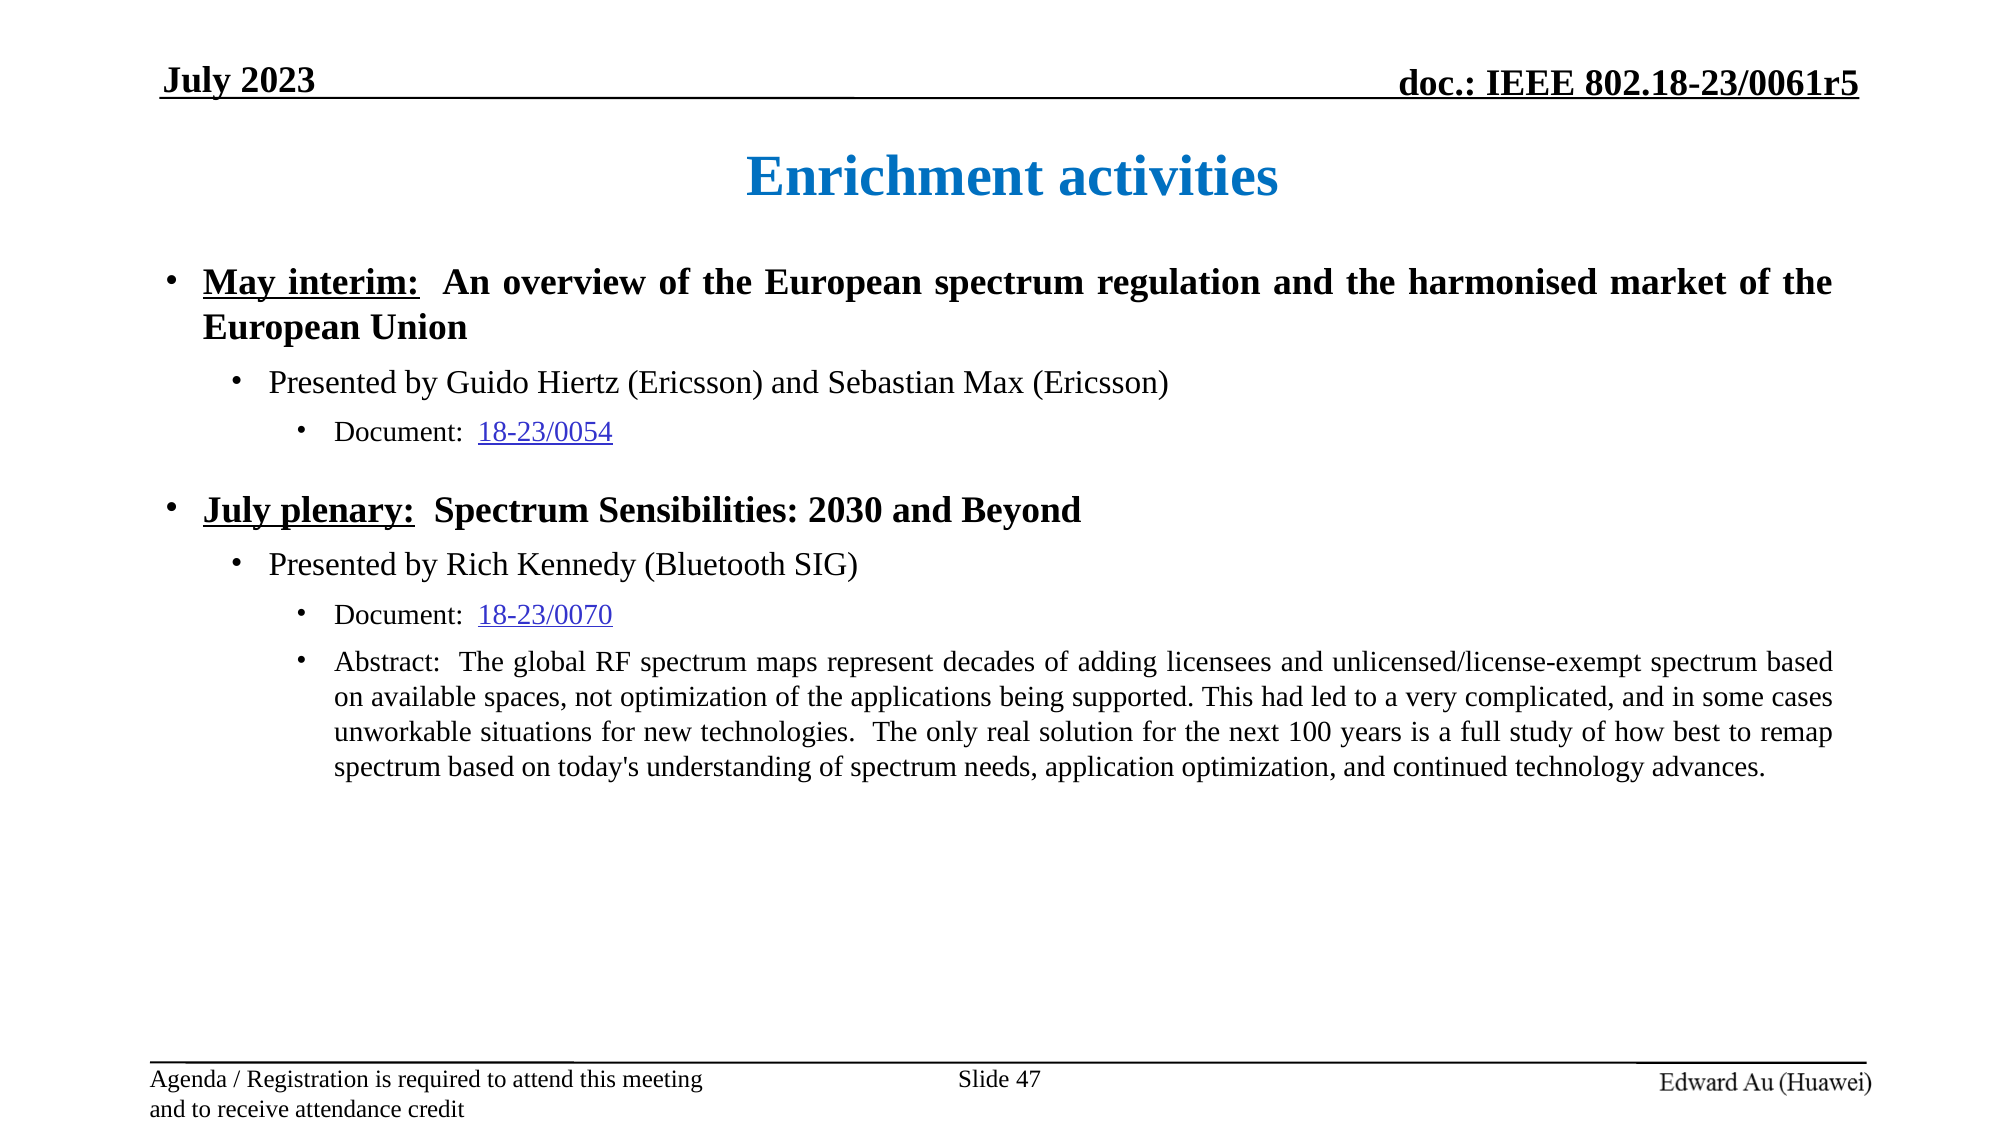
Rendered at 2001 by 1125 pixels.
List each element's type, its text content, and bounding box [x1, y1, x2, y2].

slide_number Slide 47 [933, 1061, 1067, 1123]
picture [1174, 1058, 1887, 1113]
title Enrichment activities [162, 99, 1864, 246]
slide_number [162, 54, 663, 101]
list May interim: An overview of the European spectrum regulation and the harmonised market of the European Union Presented by Guido Hiertz (Ericsson) and Sebastian Max (Ericsson) Document: 18-23/0054 July plenary: Spectrum Sensibilities: 2030 and Beyond Presented by Rich Kennedy (Bluetooth SIG) Document: 18-23/0070 Abstract: The global RF spectrum maps represent decades of adding licensees and unlicensed/license-exempt spectrum based on available spaces, not optimization of the applications being supported. This had led to a very complicated, and in some cases unworkable situations for new technologies. The only real solution for the next 100 years is a full study of how best to remap spectrum based on today's understanding of spectrum needs, application optimization, and continued technology advances. [149, 249, 1869, 988]
